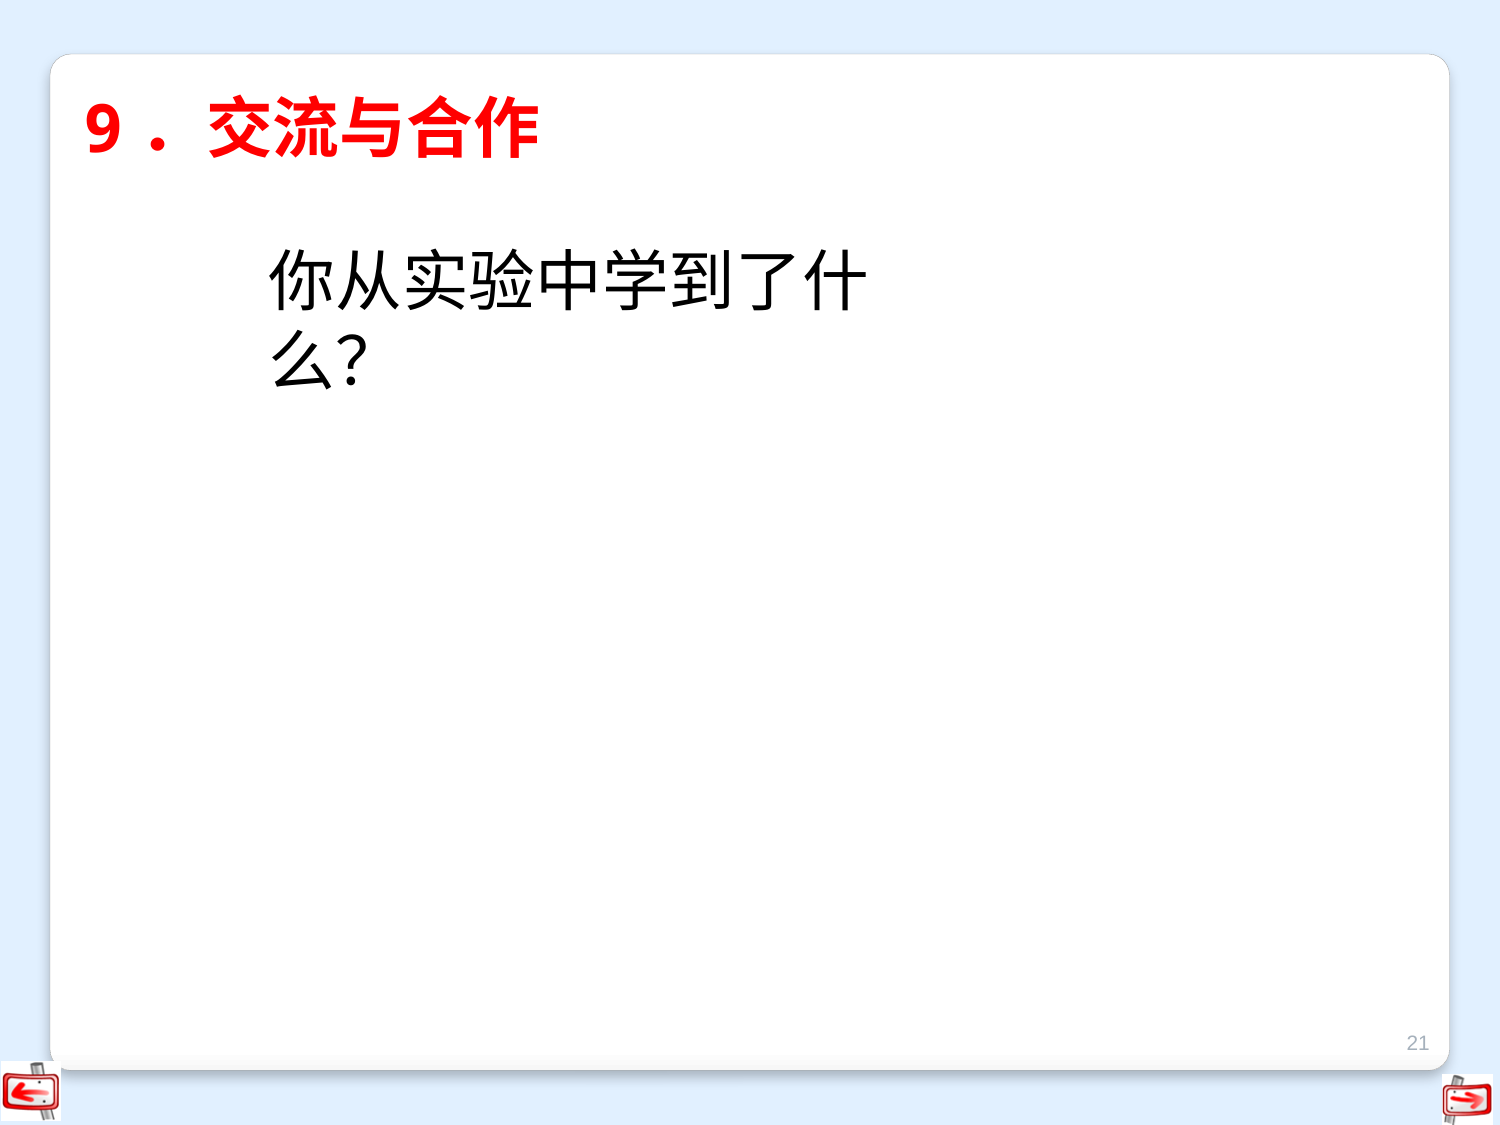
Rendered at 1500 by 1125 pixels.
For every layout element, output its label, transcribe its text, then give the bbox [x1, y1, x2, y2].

picture [1442, 1074, 1493, 1125]
slide_number 21 [1369, 1002, 1445, 1063]
text_box 9．交流与合作 [68, 78, 555, 173]
picture [0, 1061, 61, 1121]
text_box 你从实验中学到了什么？ [253, 231, 1004, 407]
